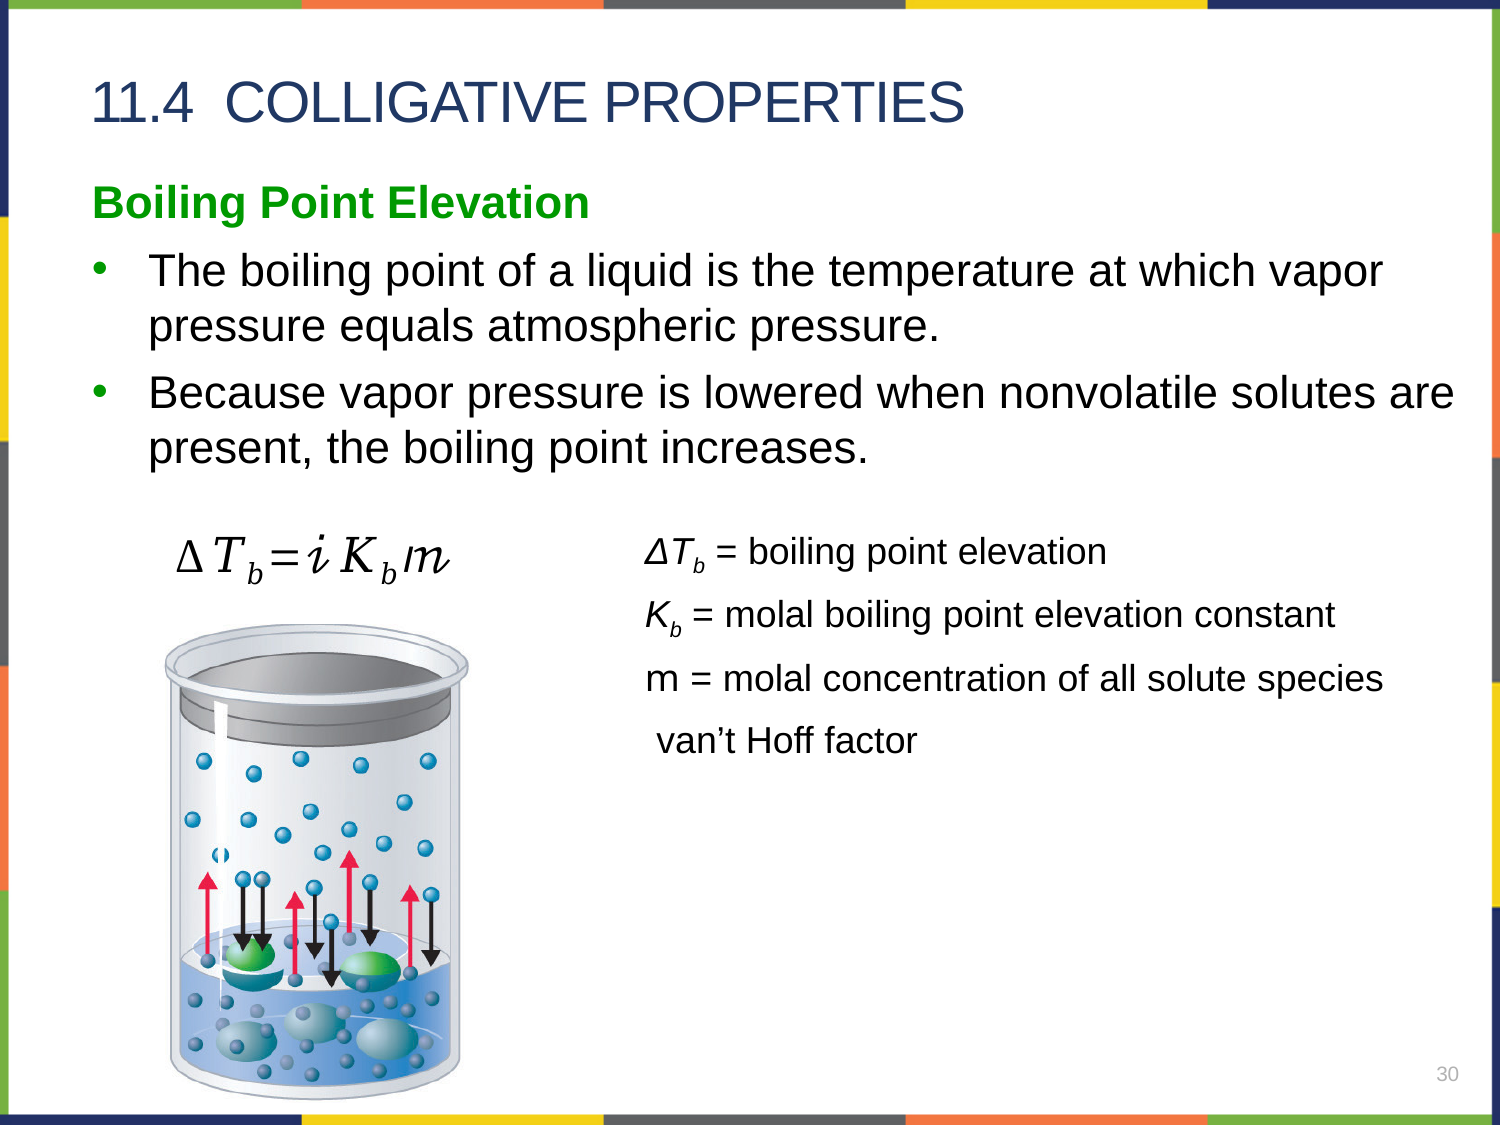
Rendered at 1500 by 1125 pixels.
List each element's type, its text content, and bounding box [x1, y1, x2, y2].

slide_number 30 [1136, 1042, 1475, 1103]
title 11.4 Colligative Properties [75, 57, 1475, 143]
picture [0, 0, 1500, 1125]
text_box [491, 691, 1442, 786]
text_box [75, 377, 144, 786]
text_box Boiling Point Elevation The boiling point of a liquid is the temperature at which vapor pressure equals atmospheric pressure. Because vapor pressure is lowered when nonvolatile solutes are present, the boiling point increases. [76, 165, 1477, 691]
